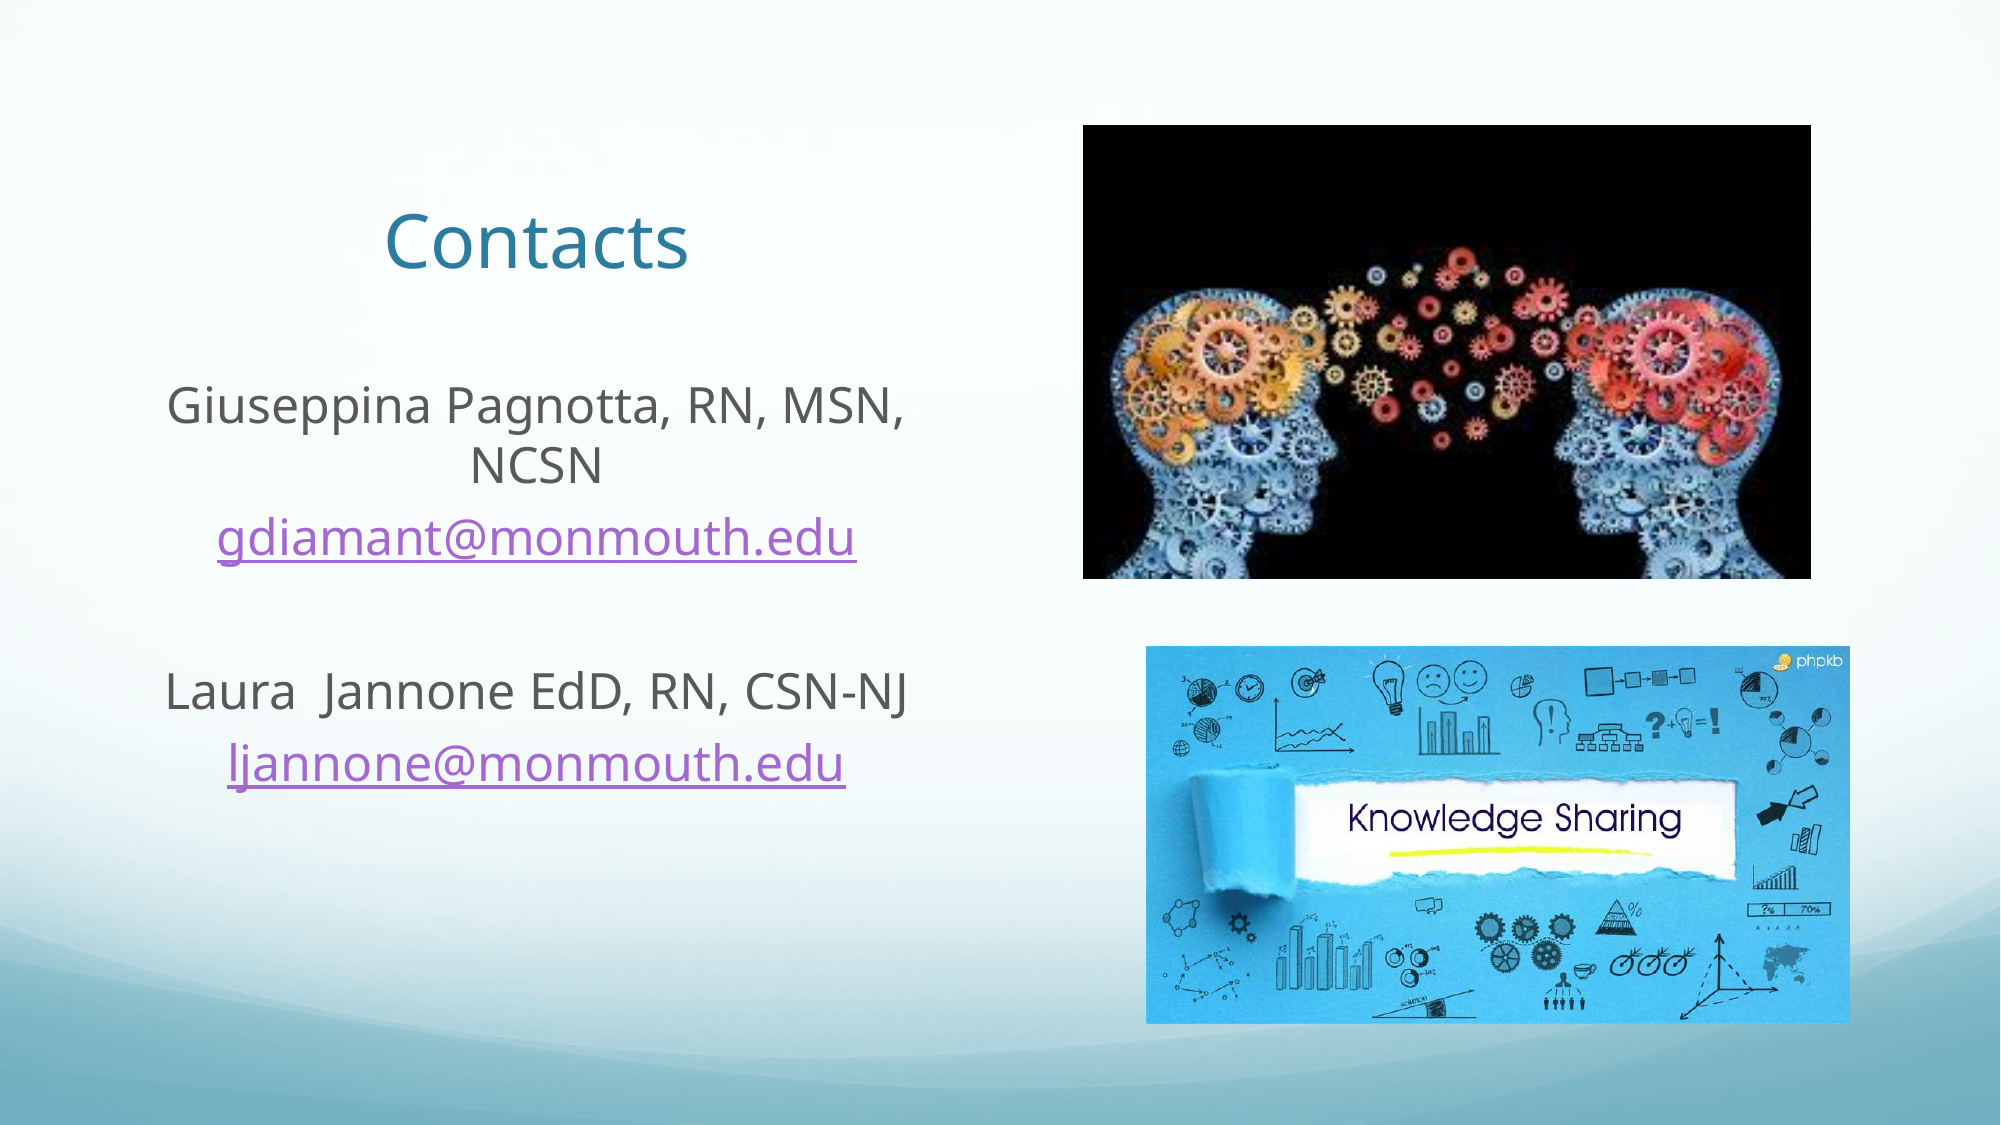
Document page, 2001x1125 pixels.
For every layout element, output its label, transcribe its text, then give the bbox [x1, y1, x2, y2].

list Giuseppina Pagnotta, RN, MSN, NCSN gdiamant@monmouth.edu Laura Jannone EdD, RN, CSN-NJ ljannone@monmouth.edu [116, 293, 957, 904]
picture [1083, 124, 1812, 579]
title Contacts [116, 100, 957, 291]
picture [1145, 646, 1850, 1024]
